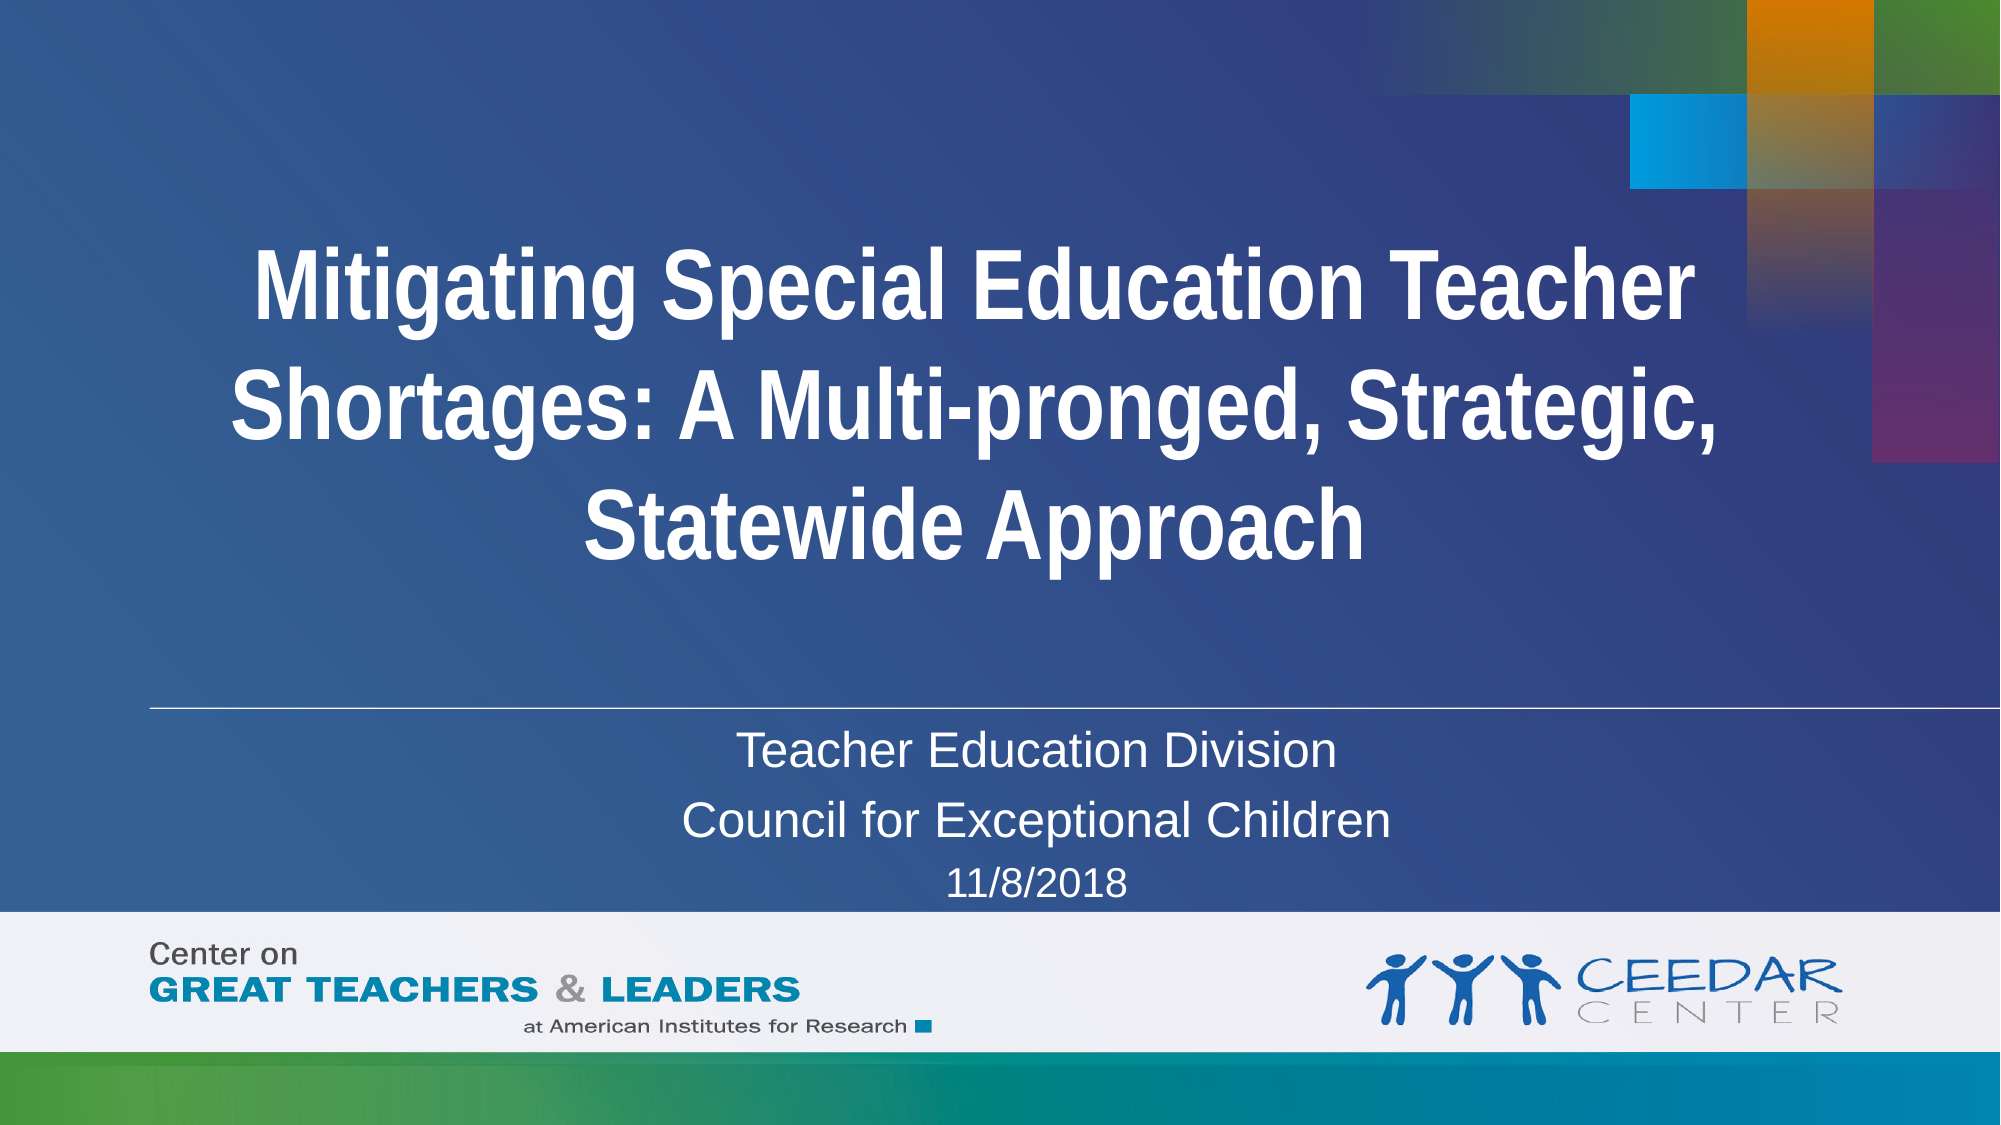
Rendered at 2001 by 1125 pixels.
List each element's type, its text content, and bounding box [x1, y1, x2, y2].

list Teacher Education Division Council for Exceptional Children 11/8/2018 [361, 627, 1712, 915]
title Mitigating Special Education Teacher Shortages: A Multi-pronged, Strategic, Statewide Approach [203, 215, 1748, 580]
picture [0, 0, 2000, 1125]
